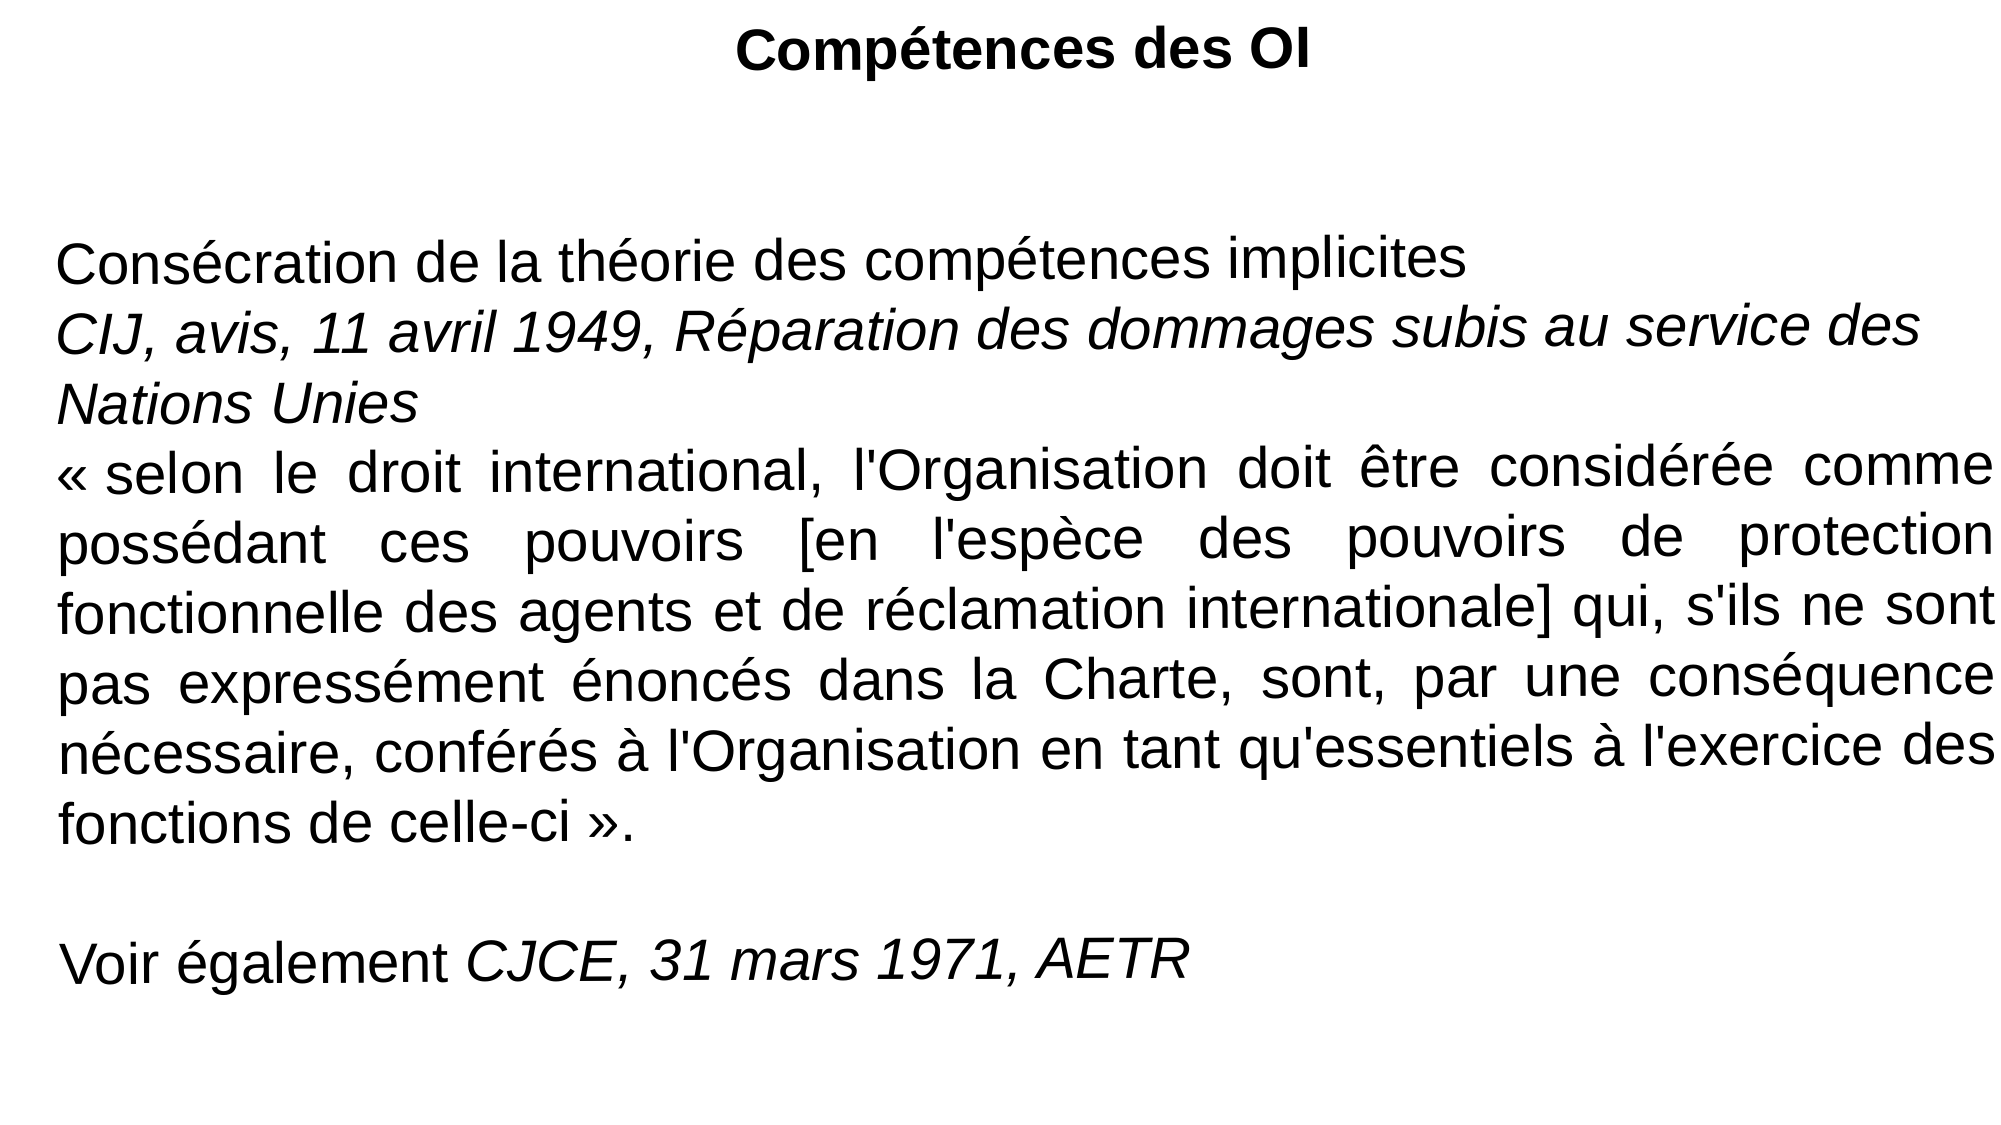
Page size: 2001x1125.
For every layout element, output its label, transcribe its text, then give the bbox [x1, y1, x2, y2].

text_box [15, 161, 2000, 1119]
text_box Compétences des OI Consécration de la théorie des compétences implicites CIJ, avis, 11 avril 1949, Réparation des dommages subis au service des Nations Unies « selon le droit international, l'Organisation doit être considérée comme possédant ces pouvoirs [en l'espèce des pouvoirs de protection fonctionnelle des agents et de réclamation internationale] qui, s'ils ne sont pas expressément énoncés dans la Charte, sont, par une conséquence nécessaire, conférés à l'Organisation en tant qu'essentiels à l'exercice des fonctions de celle-ci ». Voir également CJCE, 31 mars 1971, AETR [38, 0, 2000, 161]
